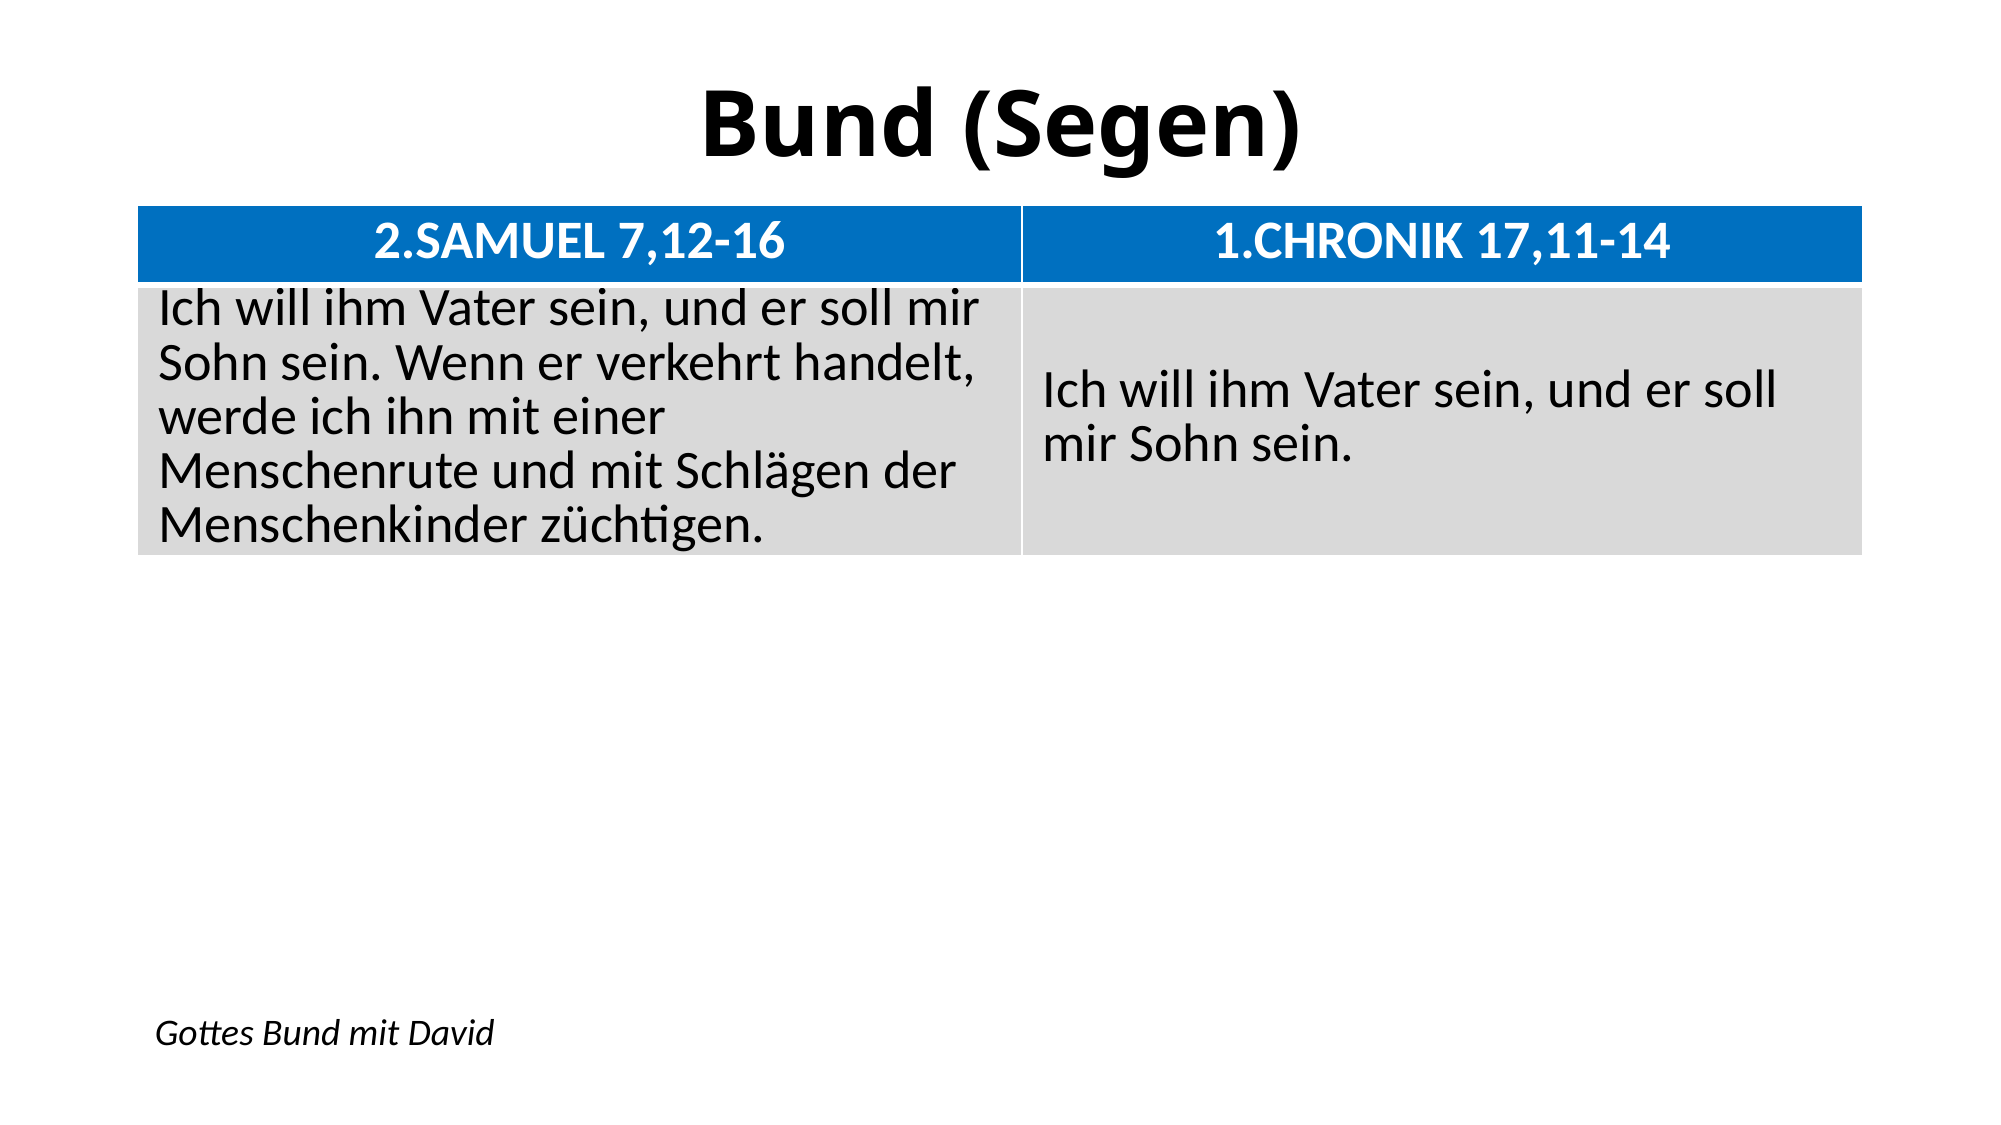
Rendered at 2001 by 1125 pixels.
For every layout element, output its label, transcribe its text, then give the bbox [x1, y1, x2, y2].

table_header 1.CHRONIK 17,11-14 [1023, 206, 1862, 282]
title Bund (Segen) [137, 59, 1863, 194]
table_header 2.SAMUEL 7,12-16 [138, 206, 1021, 282]
table_cell Ich will ihm Vater sein, und er soll mir Sohn sein. [1023, 288, 1862, 555]
text_box Gottes Bund mit David [139, 1000, 510, 1061]
table_cell Ich will ihm Vater sein, und er soll mir Sohn sein. Wenn er verkehrt handelt, werde ich ihn mit einer Menschenrute und mit Schlägen der Menschenkinder züchtigen. [138, 288, 1021, 555]
